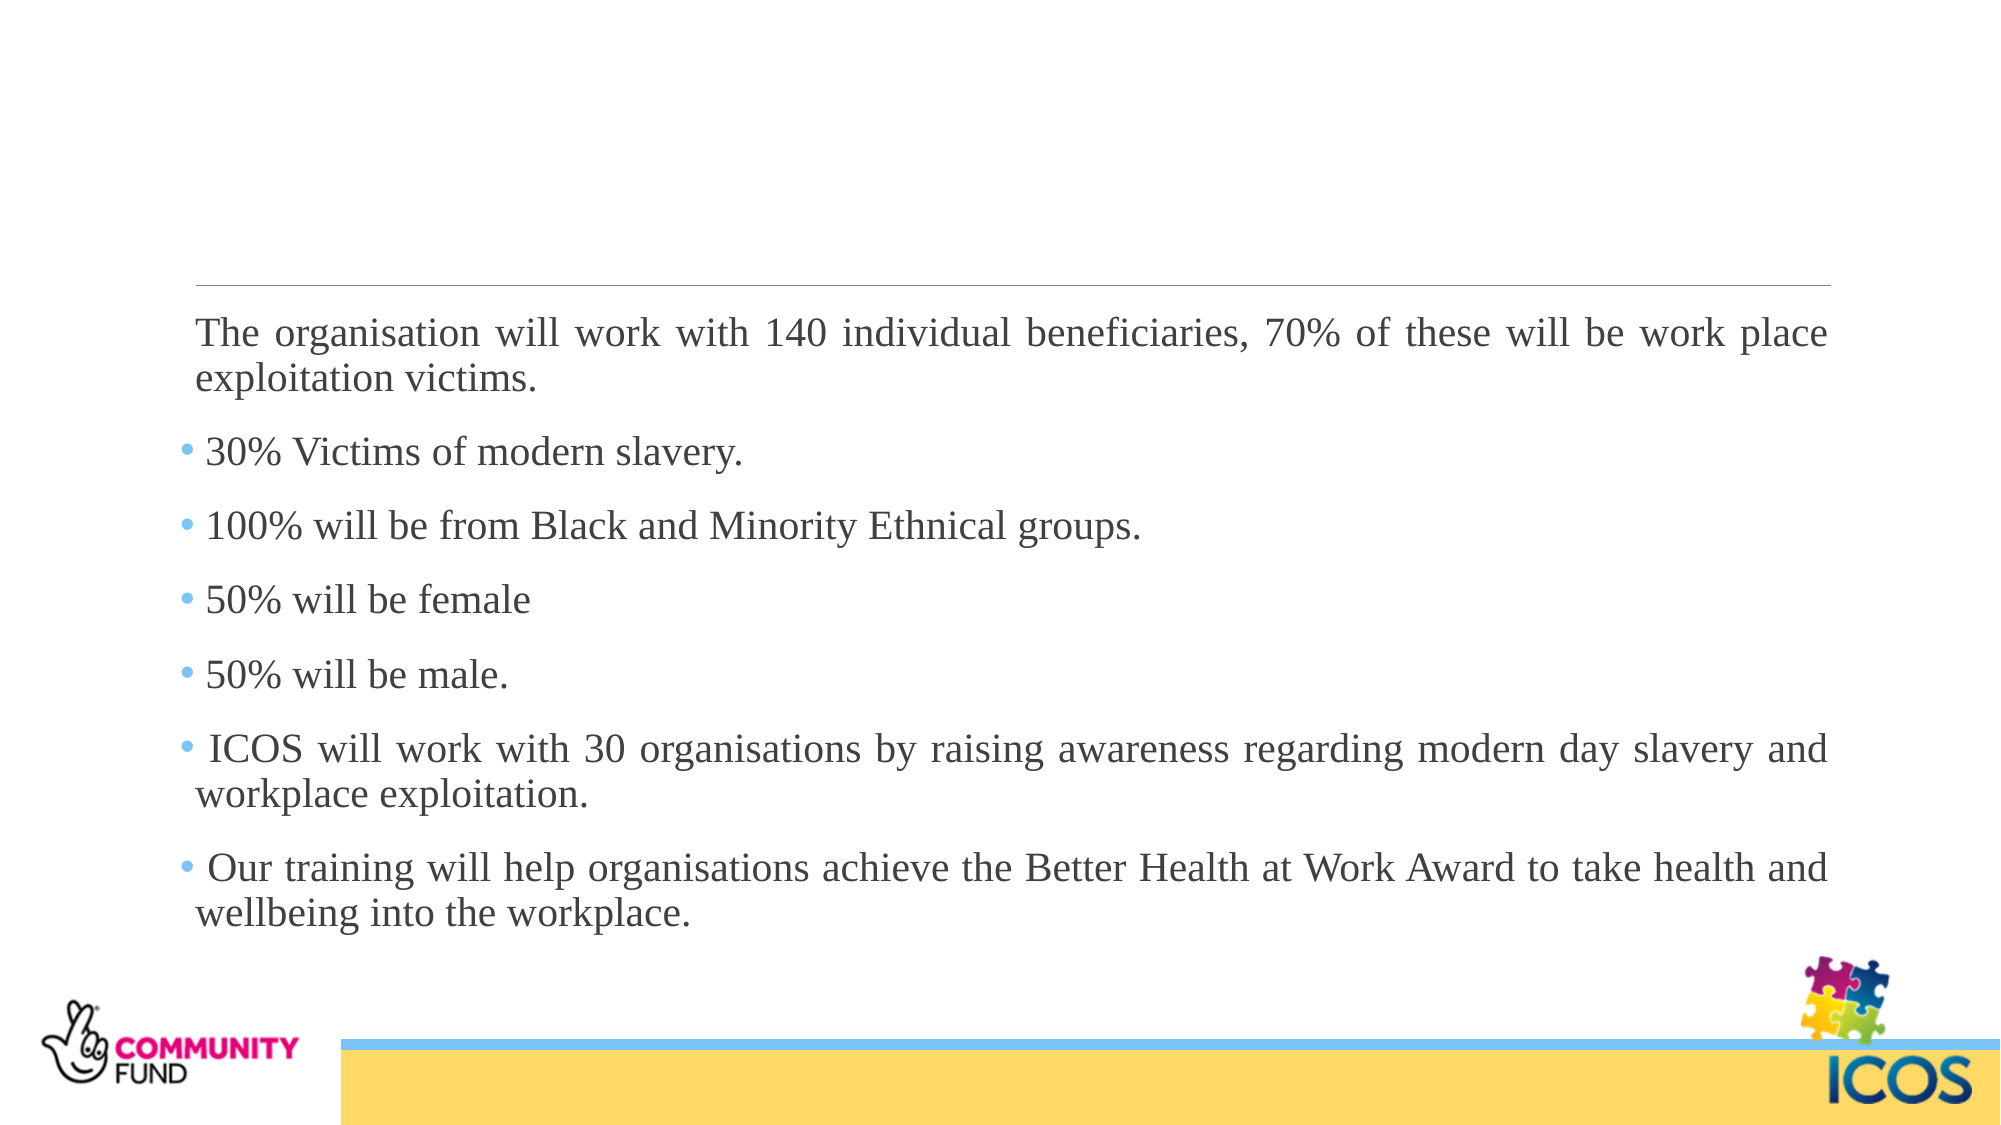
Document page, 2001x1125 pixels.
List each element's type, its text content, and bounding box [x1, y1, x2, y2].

list The organisation will work with 140 individual beneficiaries, 70% of these will be work place exploitation victims. 30% Victims of modern slavery. 100% will be from Black and Minority Ethnical groups. 50% will be female 50% will be male. ICOS will work with 30 organisations by raising awareness regarding modern day slavery and workplace exploitation. Our training will help organisations achieve the Better Health at Work Award to take health and wellbeing into the workplace. [180, 302, 1830, 963]
picture [1800, 956, 1973, 1104]
picture [0, 957, 342, 1125]
